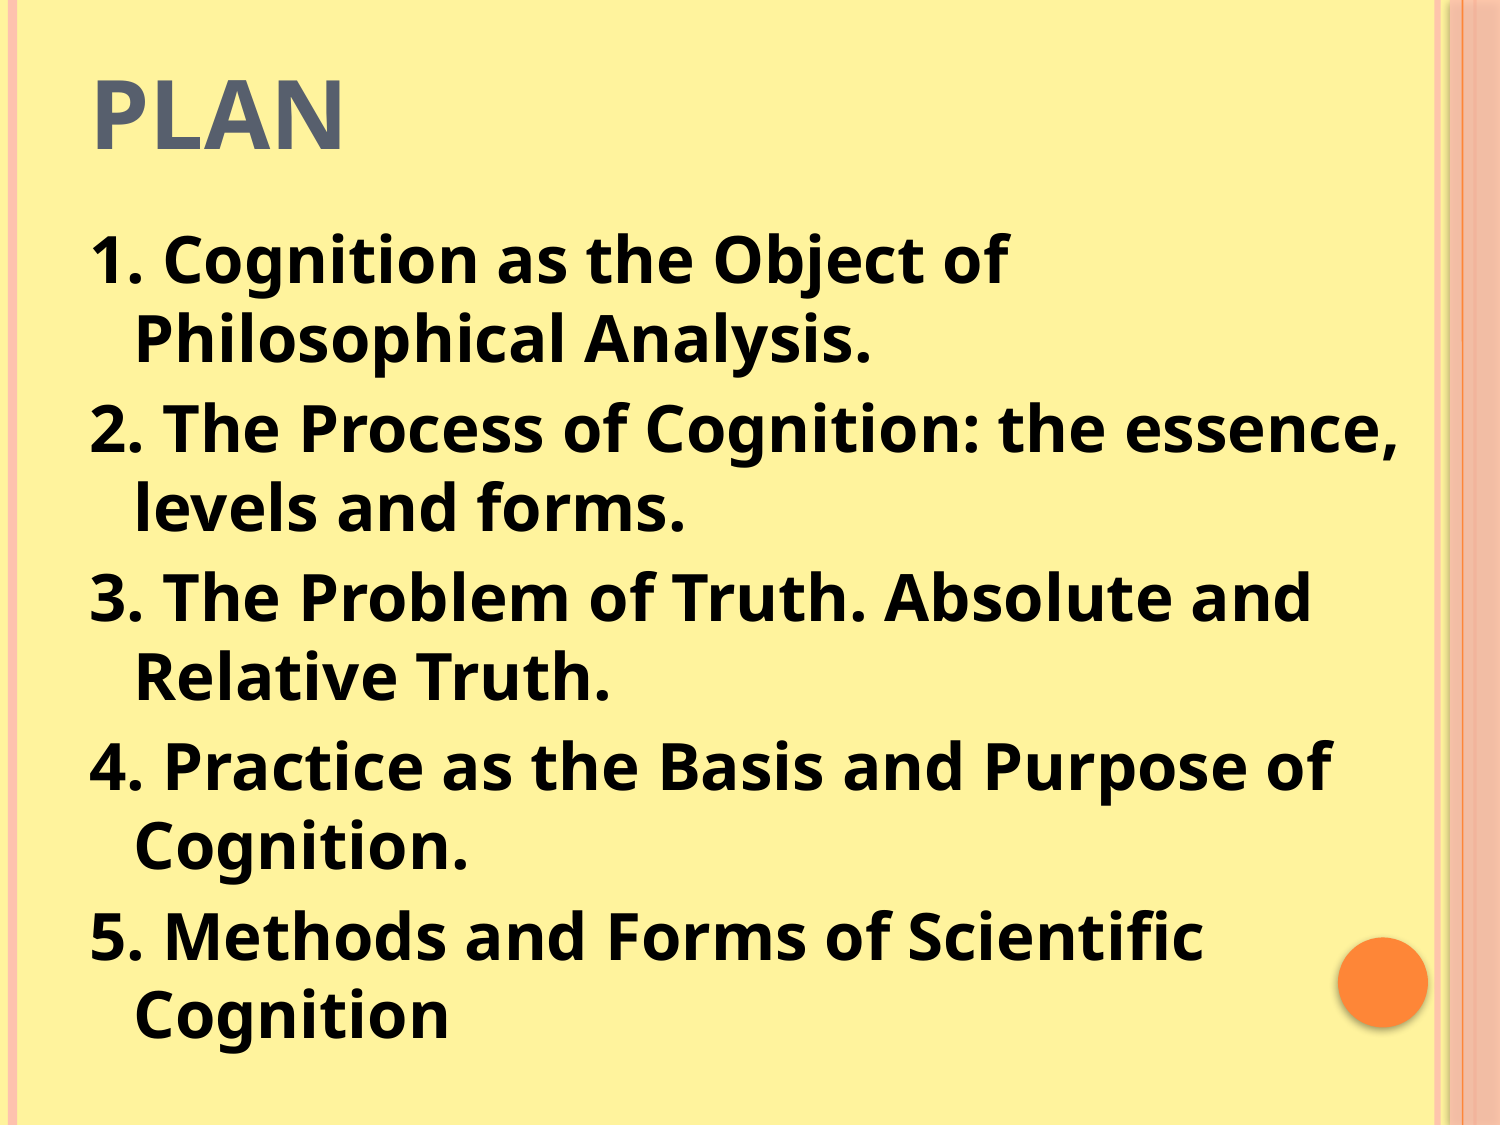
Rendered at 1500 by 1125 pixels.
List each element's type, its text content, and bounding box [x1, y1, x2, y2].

title Plan [75, 45, 1300, 176]
list 1. Cognition as the Object of Philosophical Analysis. 2. The Process of Cognition: the essence, levels and forms. 3. The Problem of Truth. Absolute and Relative Truth. 4. Practice as the Basis and Purpose of Cognition. 5. Methods and Forms of Scientific Cognition [75, 210, 1418, 1062]
